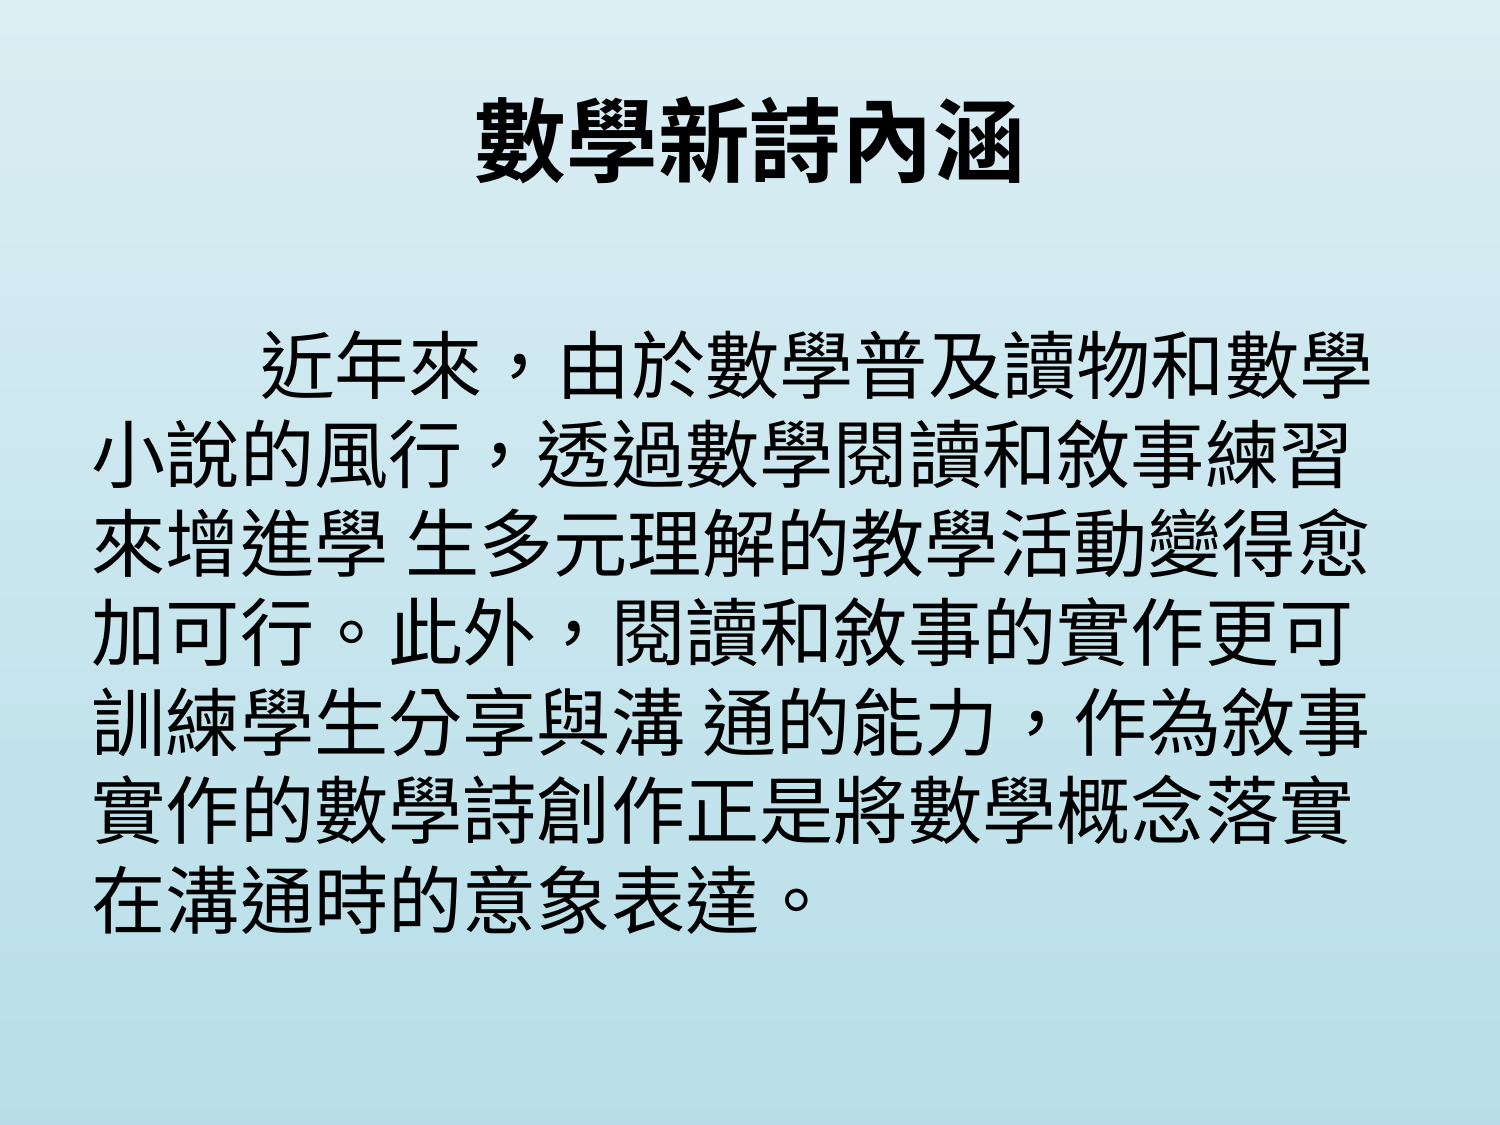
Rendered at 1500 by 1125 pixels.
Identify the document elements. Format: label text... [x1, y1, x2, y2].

list 近年來，由於數學普及讀物和數學小說的風行，透過數學閱讀和敘事練習來增進學 生多元理解的教學活動變得愈加可行。此外，閱讀和敘事的實作更可訓練學生分享與溝 通的能力，作為敘事實作的數學詩創作正是將數學概念落實在溝通時的意象表達。 [76, 208, 1427, 951]
title 數學新詩內涵 [75, 45, 1425, 233]
